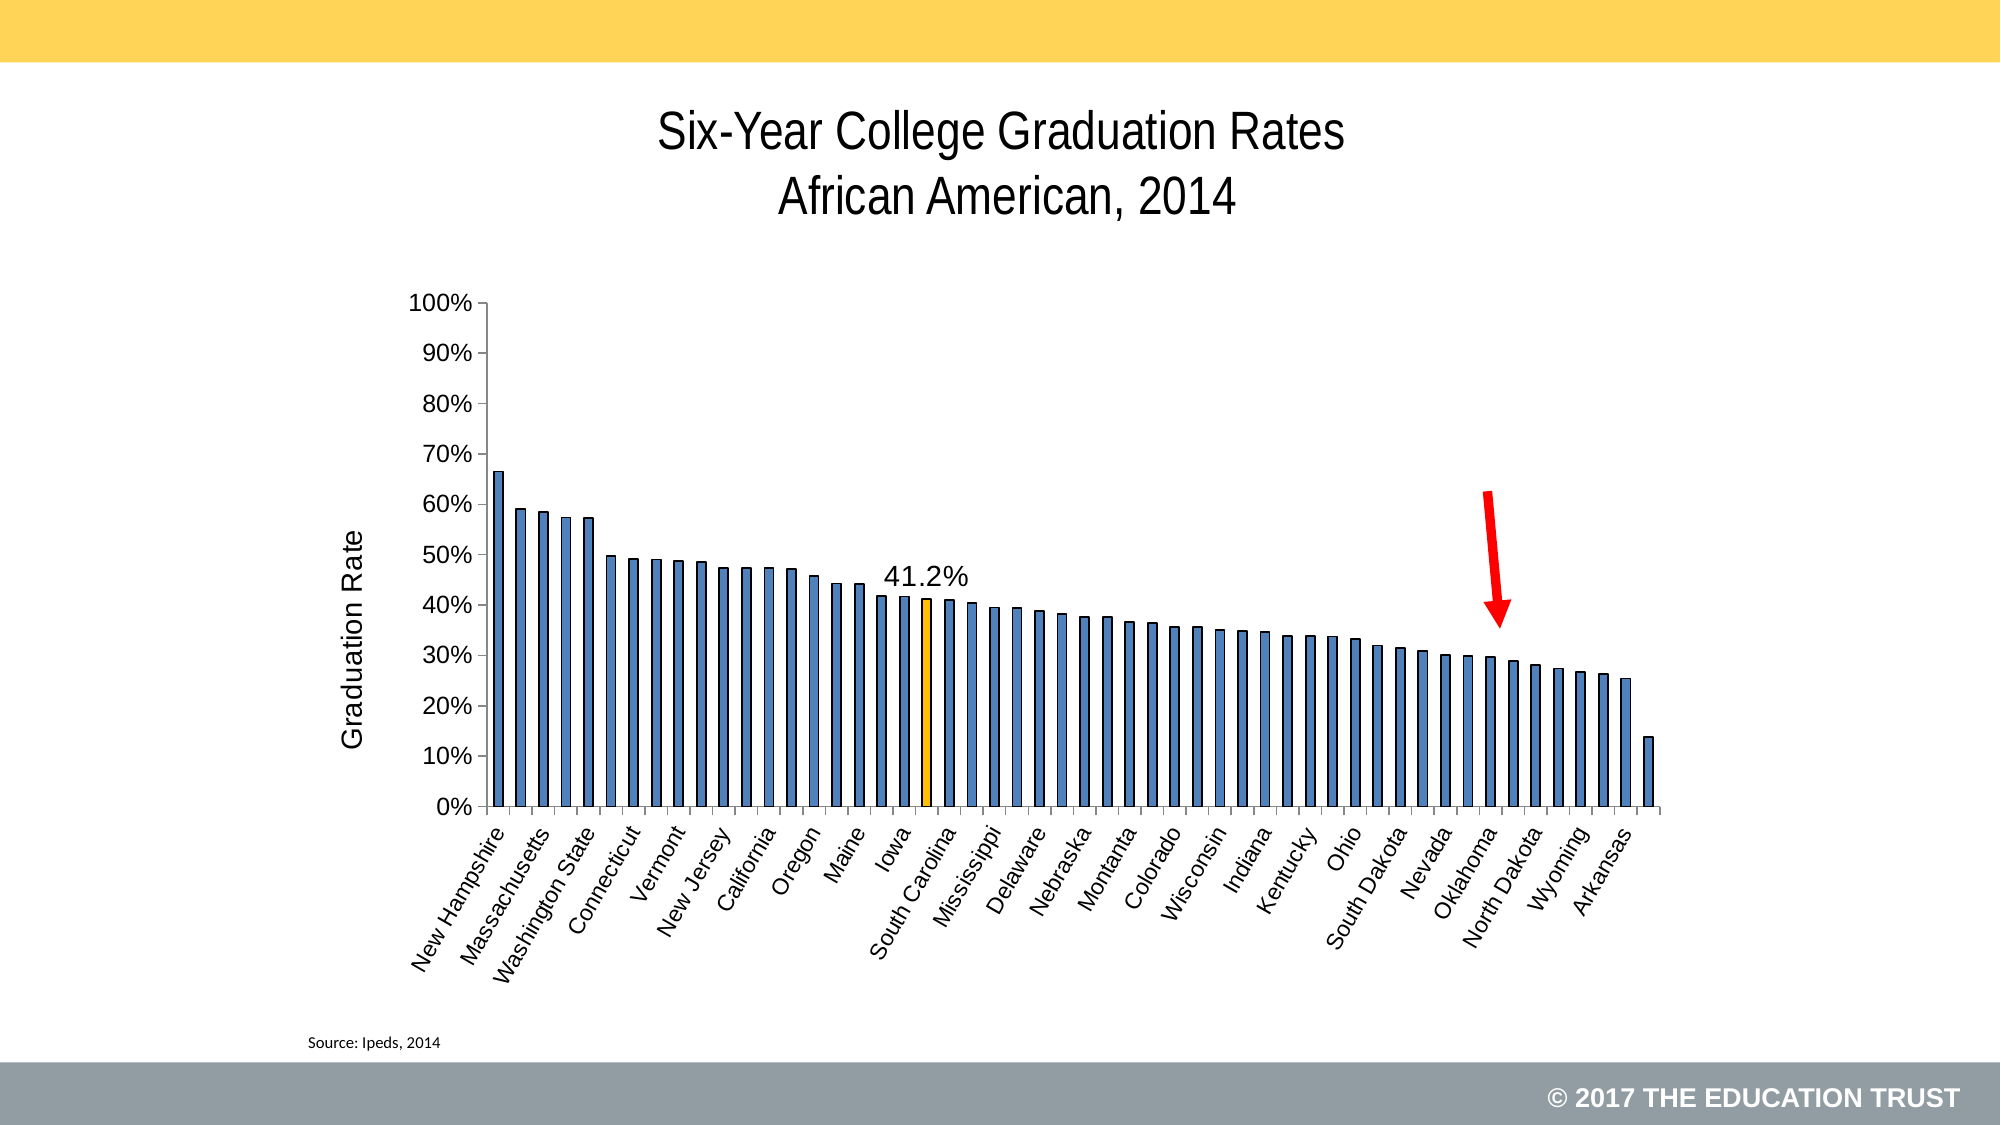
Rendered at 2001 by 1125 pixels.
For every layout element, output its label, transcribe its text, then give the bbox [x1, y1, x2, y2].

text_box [1487, 490, 1501, 629]
chart [299, 274, 1688, 1006]
title Six-Year College Graduation Rates African American, 2014 [133, 87, 1884, 233]
text_box Source: Ipeds, 2014 [293, 1024, 1356, 1060]
